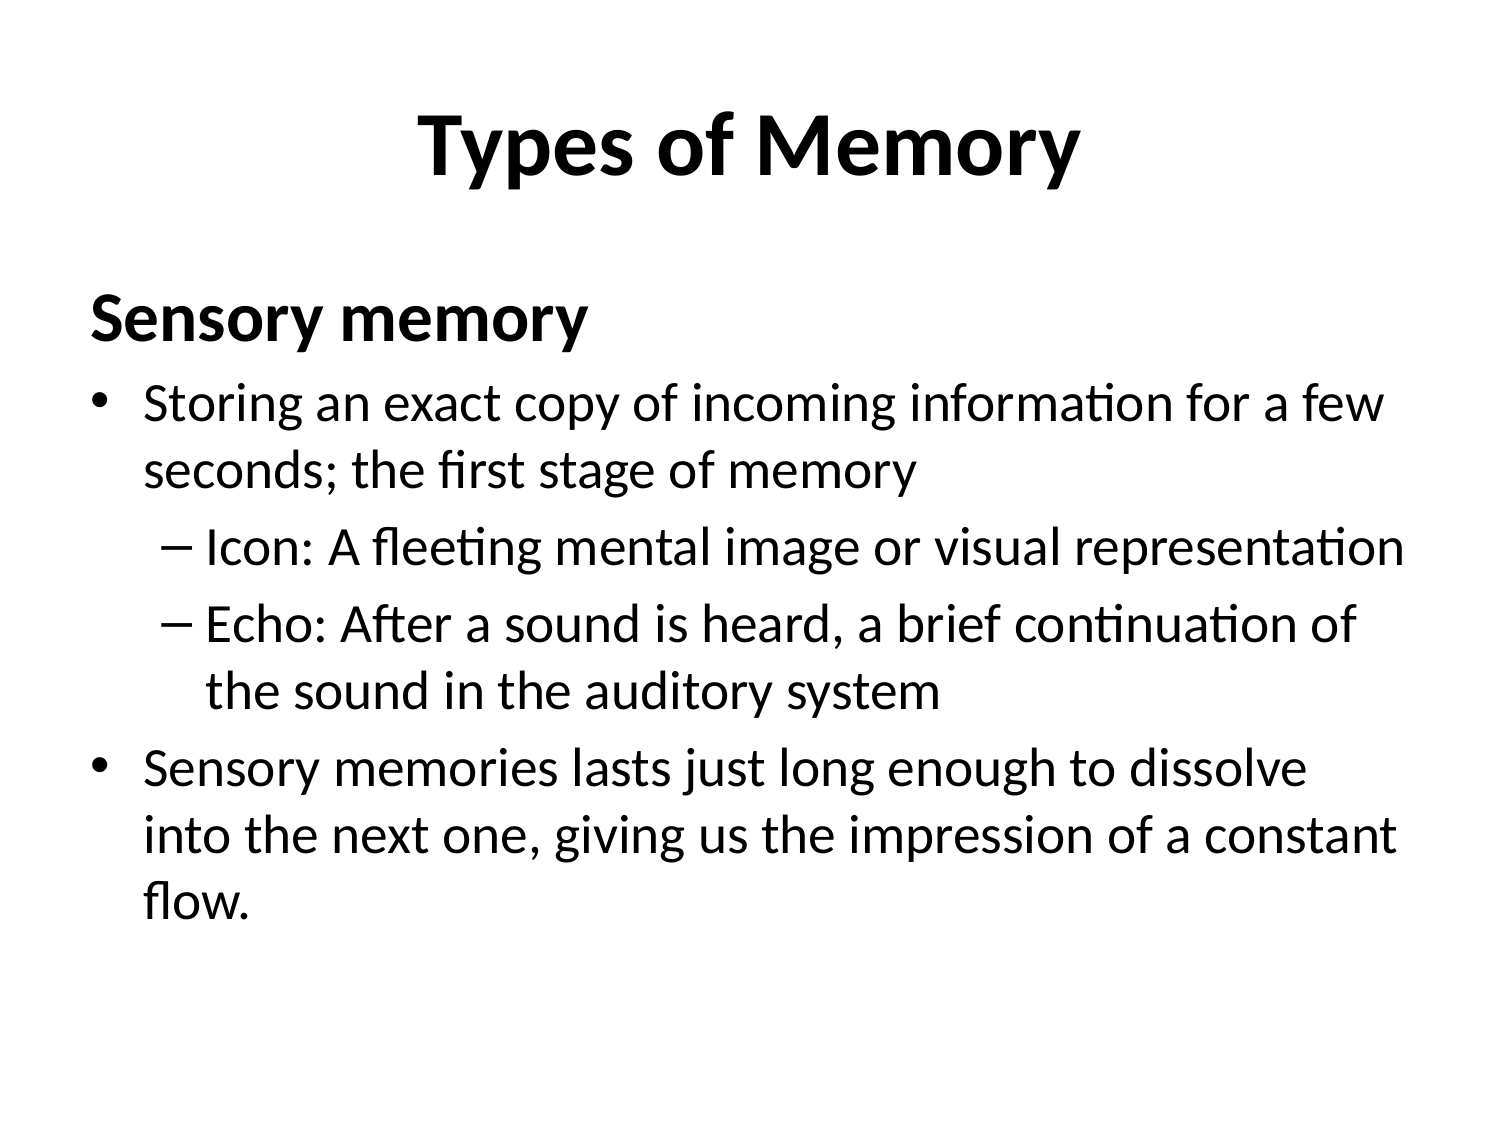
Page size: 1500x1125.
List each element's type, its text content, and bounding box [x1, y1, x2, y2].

title Types of Memory [75, 45, 1425, 233]
list Sensory memory Storing an exact copy of incoming information for a few seconds; the first stage of memory Icon: A fleeting mental image or visual representation Echo: After a sound is heard, a brief continuation of the sound in the auditory system Sensory memories lasts just long enough to dissolve into the next one, giving us the impression of a constant flow. [75, 262, 1425, 1005]
